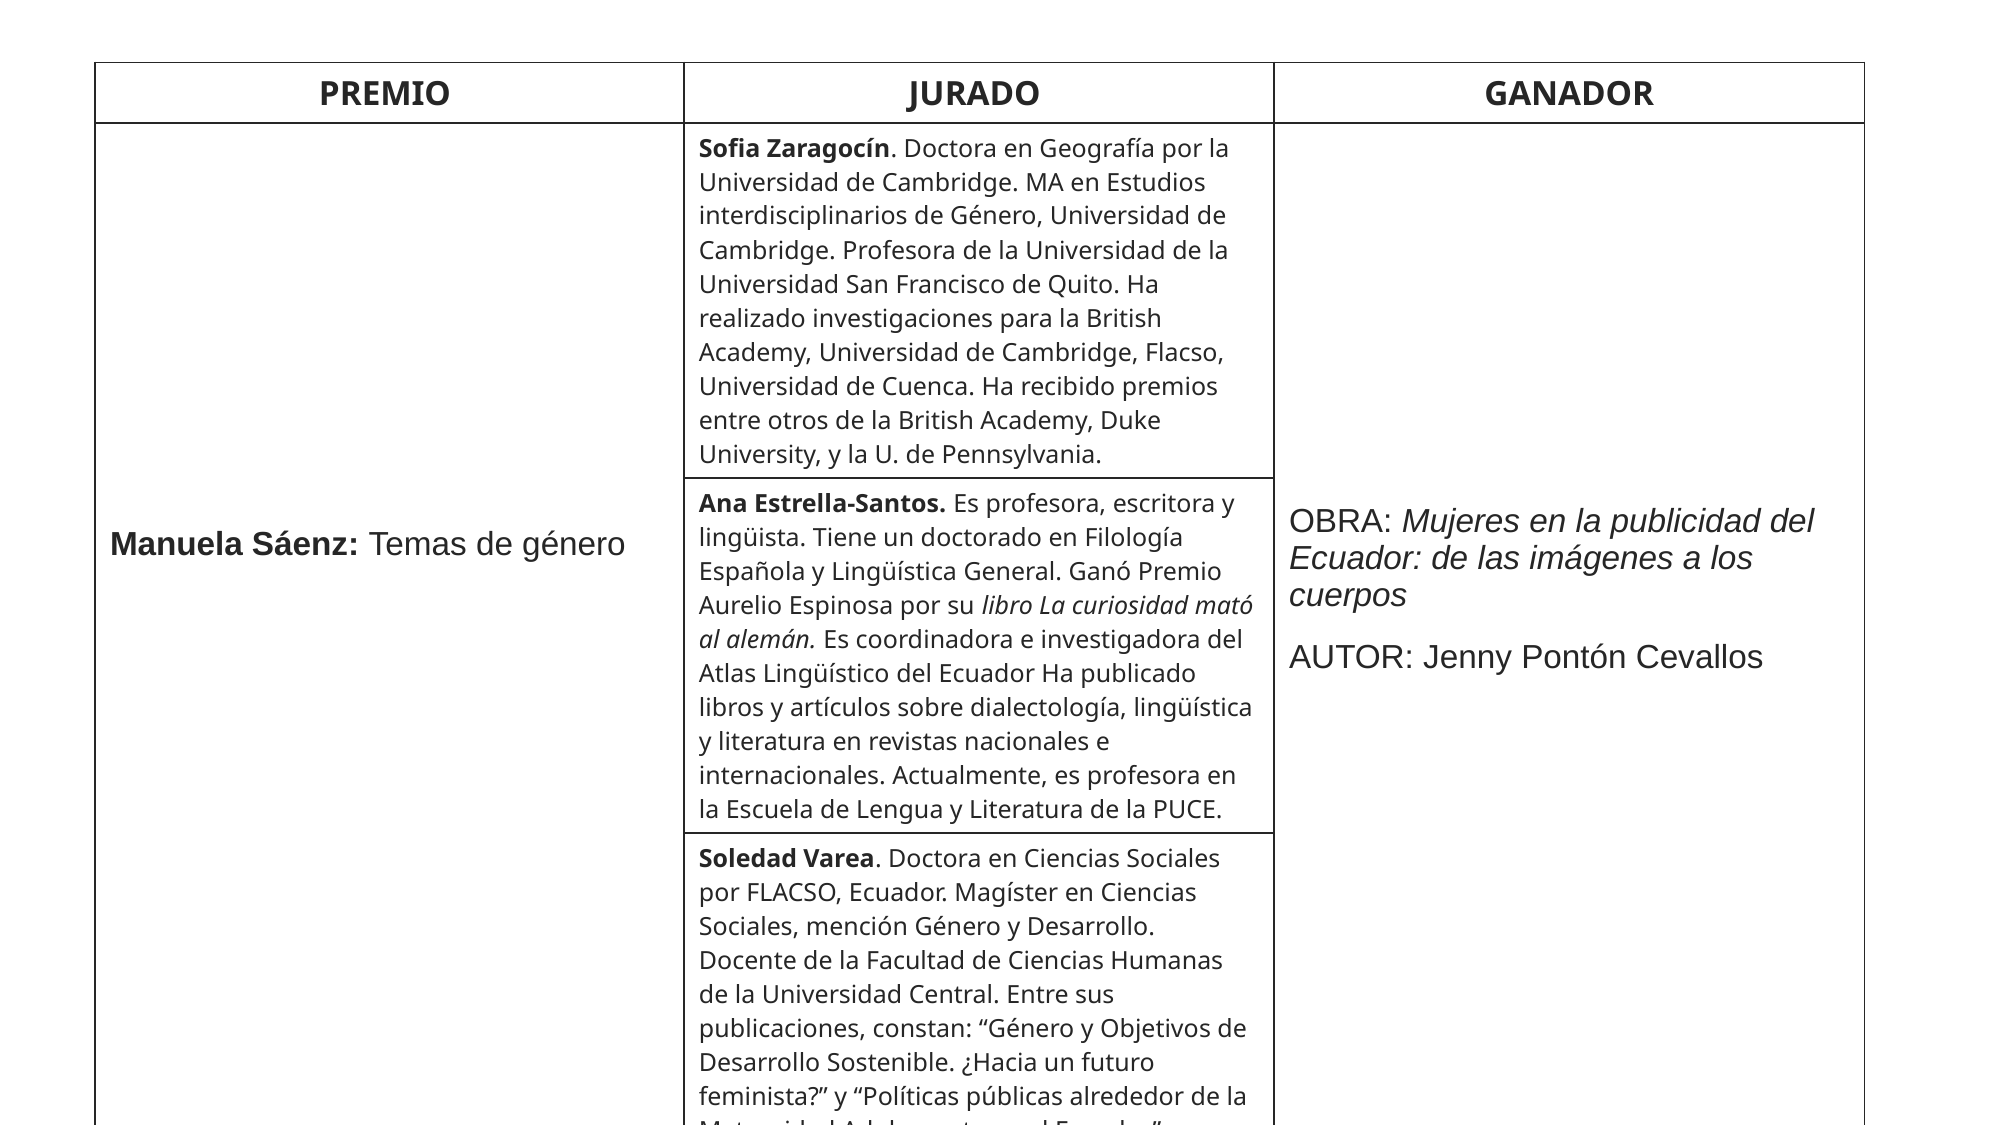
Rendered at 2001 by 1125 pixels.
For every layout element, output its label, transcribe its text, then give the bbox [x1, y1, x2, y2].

table_header JURADO [685, 63, 1273, 122]
table_cell Ana Estrella-Santos. Es profesora, escritora y lingüista. Tiene un doctorado en Filología Española y Lingüística General. Ganó Premio Aurelio Espinosa por su libro La curiosidad mató al alemán. Es coordinadora e investigadora del Atlas Lingüístico del Ecuador Ha publicado libros y artículos sobre dialectología, lingüística y literatura en revistas nacionales e internacionales. Actualmente, es profesora en la Escuela de Lengua y Literatura de la PUCE. [685, 479, 1273, 832]
table_header PREMIO [96, 63, 683, 122]
table_header GANADOR [1275, 63, 1864, 122]
table_cell Soledad Varea. Doctora en Ciencias Sociales por FLACSO, Ecuador. Magíster en Ciencias Sociales, mención Género y Desarrollo. Docente de la Facultad de Ciencias Humanas de la Universidad Central. Entre sus publicaciones, constan: “Género y Objetivos de Desarrollo Sostenible. ¿Hacia un futuro feminista?” y “Políticas públicas alrededor de la Maternidad Adolescente en el Ecuador”. Premio Manuela Sáenz por Aborto en el Ecuador: sentimientos y ensamblajes. [685, 834, 1273, 1125]
table_cell Manuela Sáenz: Temas de género [96, 124, 683, 1125]
table_cell OBRA: Mujeres en la publicidad del Ecuador: de las imágenes a los cuerpos AUTOR: Jenny Pontón Cevallos [1275, 124, 1864, 1125]
table_cell Sofia Zaragocín. Doctora en Geografía por la Universidad de Cambridge. MA en Estudios interdisciplinarios de Género, Universidad de Cambridge. Profesora de la Universidad de la Universidad San Francisco de Quito. Ha realizado investigaciones para la British Academy, Universidad de Cambridge, Flacso, Universidad de Cuenca. Ha recibido premios entre otros de la British Academy, Duke University, y la U. de Pennsylvania. [685, 124, 1273, 477]
